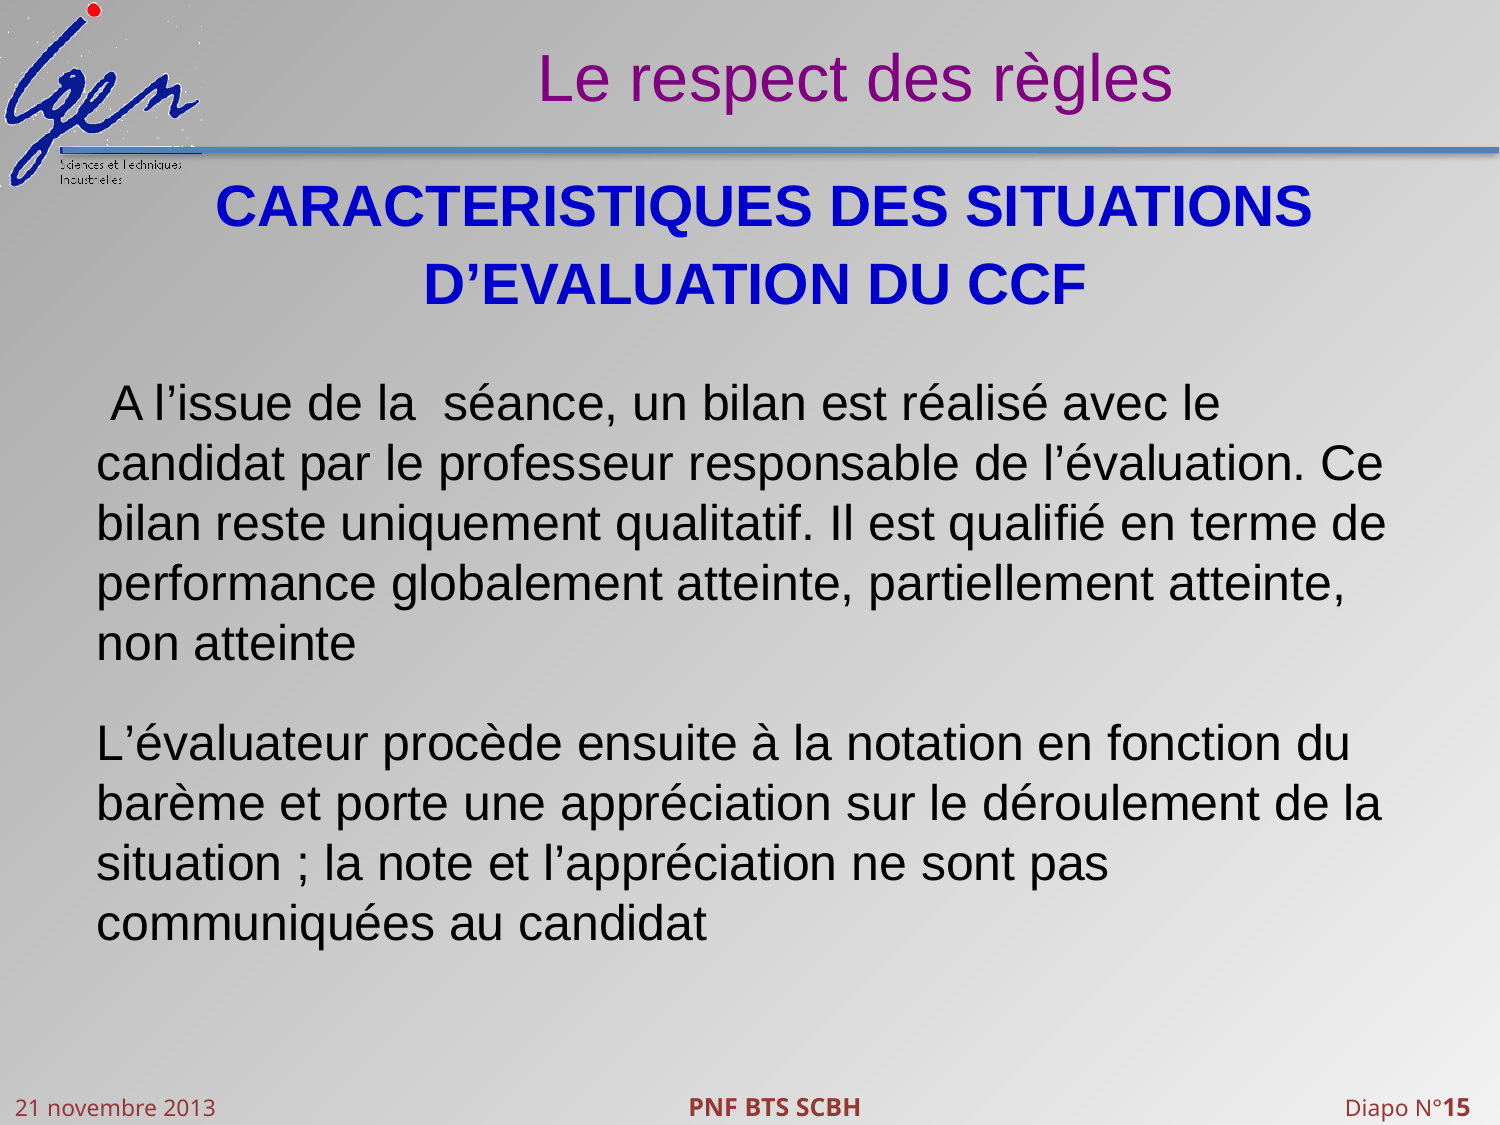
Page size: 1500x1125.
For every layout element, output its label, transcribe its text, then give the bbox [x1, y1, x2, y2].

title CARACTERISTIQUES DES SITUATIONS D’EVALUATION DU CCF [29, 148, 1500, 337]
text_box A l’issue de la séance, un bilan est réalisé avec le candidat par le professeur responsable de l’évaluation. Ce bilan reste uniquement qualitatif. Il est qualifié en terme de performance globalement atteinte, partiellement atteinte, non atteinte [81, 363, 1430, 678]
picture [0, 1, 202, 190]
text_box Le respect des règles [212, 0, 1500, 150]
text_box L’évaluateur procède ensuite à la notation en fonction du barème et porte une appréciation sur le déroulement de la situation ; la note et l’appréciation ne sont pas communiquées au candidat [81, 703, 1430, 958]
